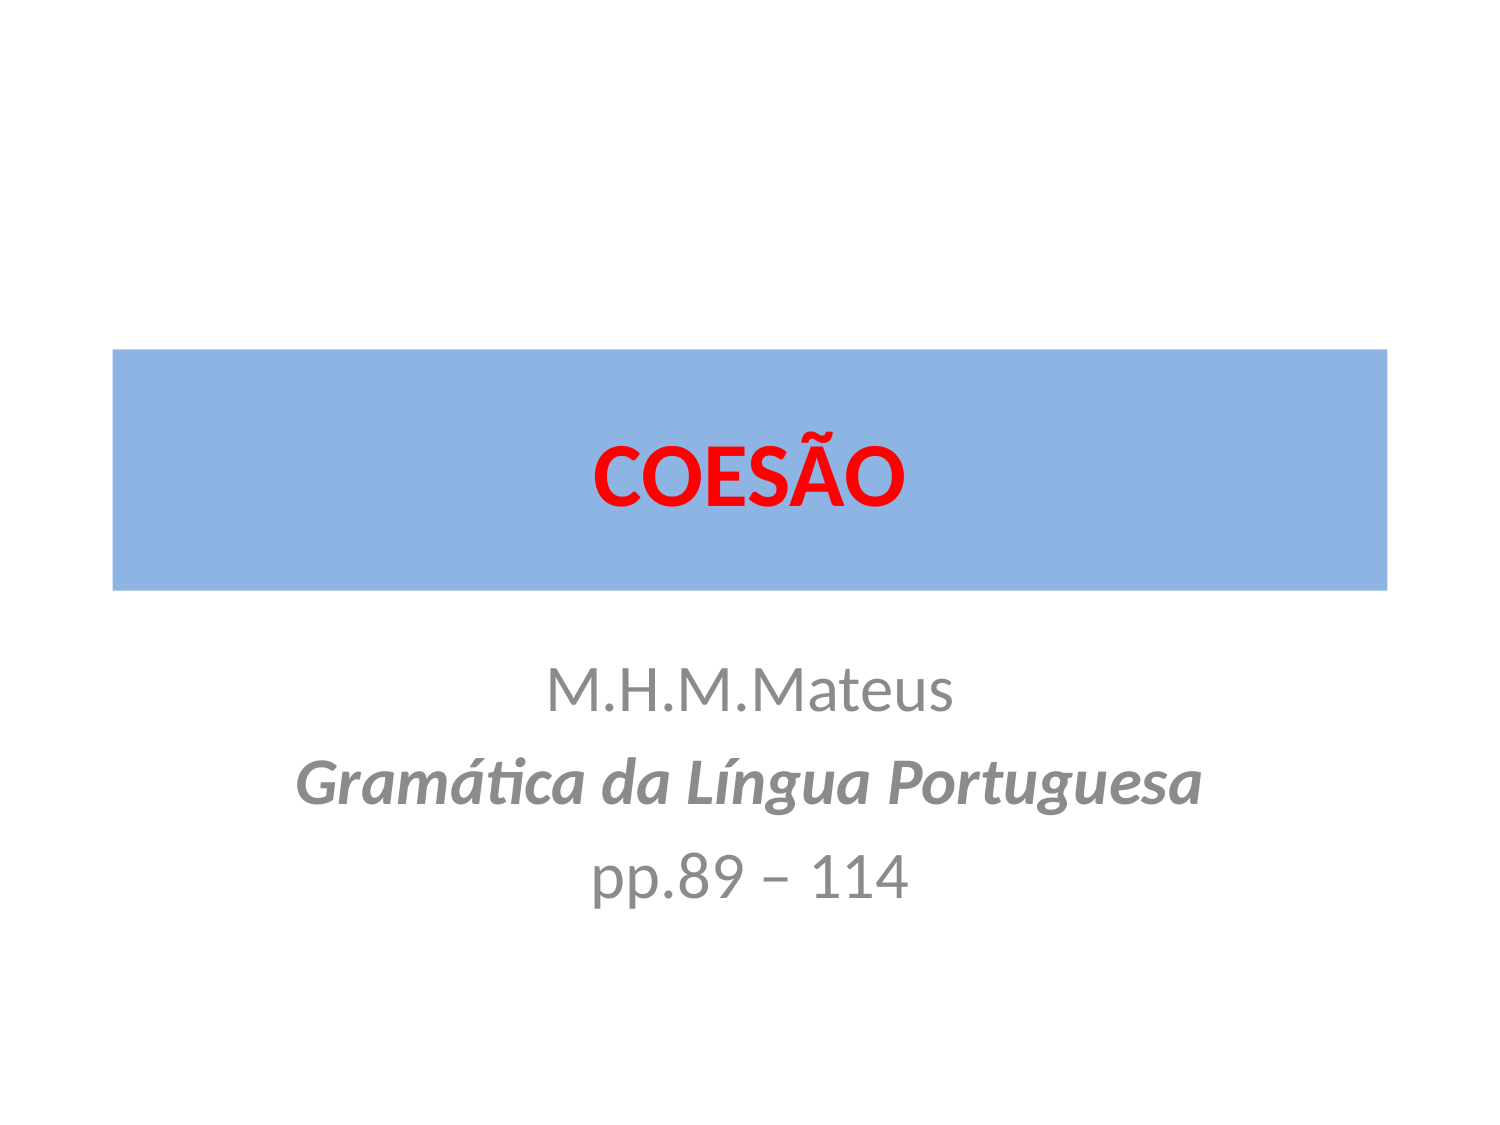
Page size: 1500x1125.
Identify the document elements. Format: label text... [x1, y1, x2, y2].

title COESÃO [112, 349, 1388, 591]
subtitle M.H.M.Mateus Gramática da Língua Portuguesa pp.89 – 114 [225, 637, 1275, 925]
